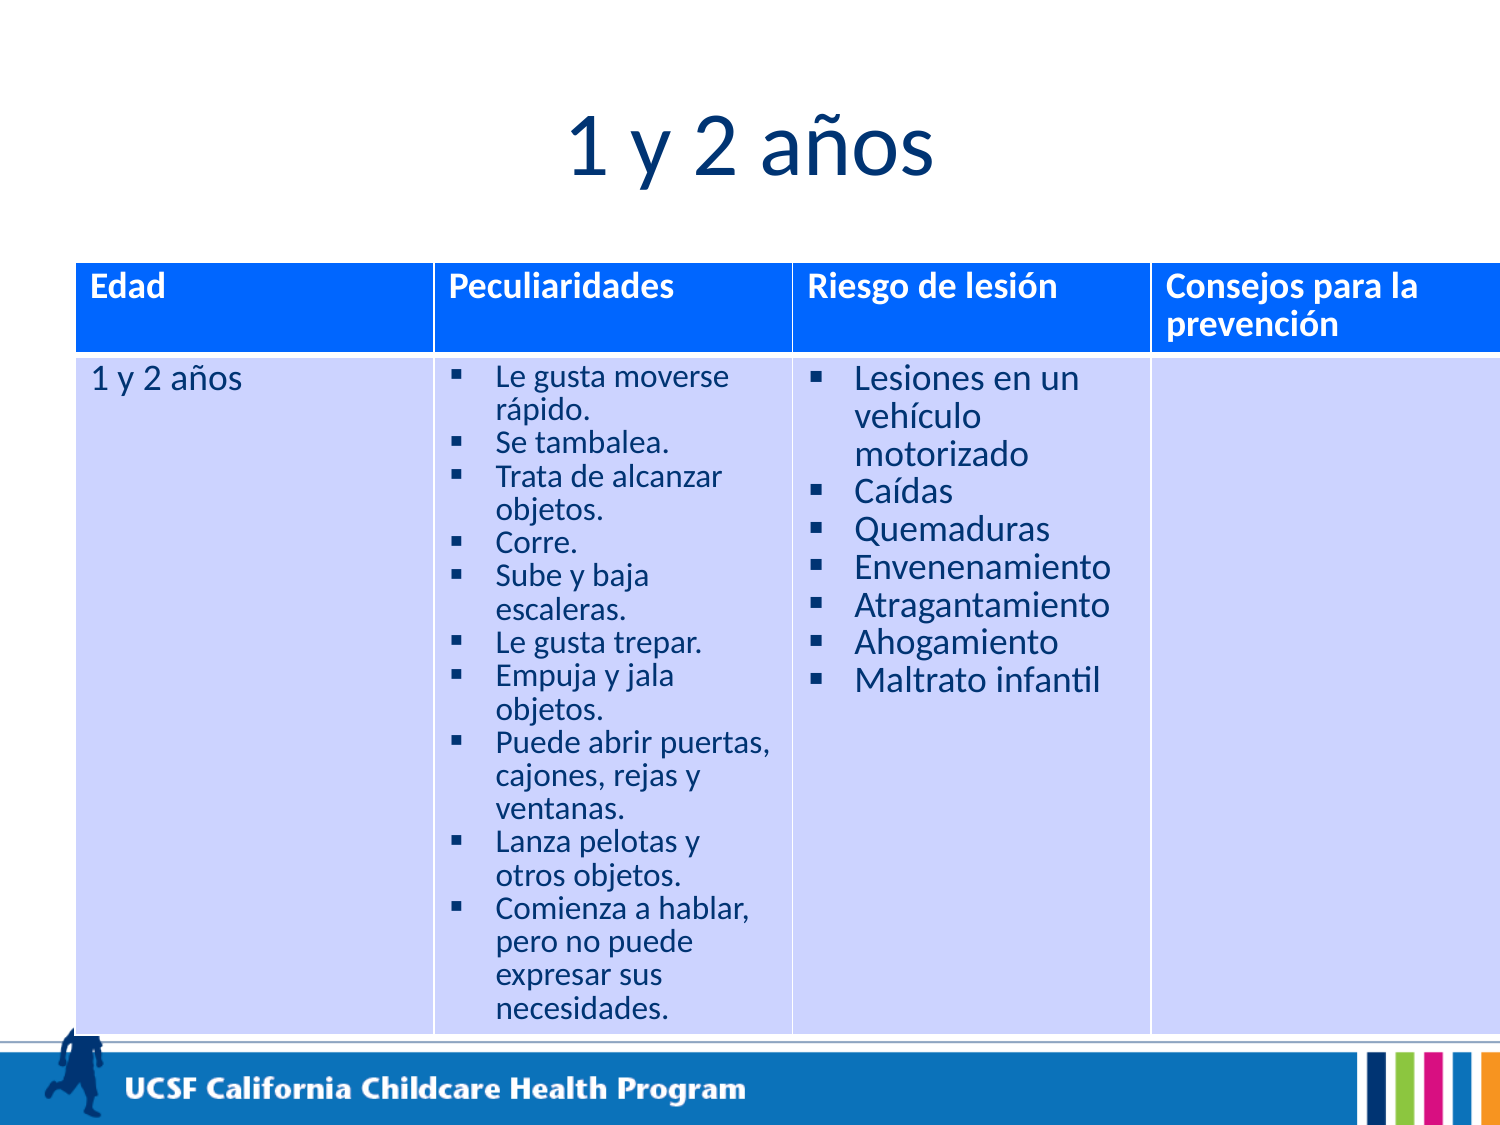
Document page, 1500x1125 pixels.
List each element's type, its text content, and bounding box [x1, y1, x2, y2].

table_cell [1152, 358, 1500, 1034]
table_header Peculiaridades [435, 263, 792, 352]
table_cell Lesiones en un vehículo motorizado Caídas Quemaduras Envenenamiento Atragantamiento Ahogamiento Maltrato infantil [793, 358, 1150, 1034]
table_header Edad [76, 263, 433, 352]
table_header Consejos para la prevención [1152, 263, 1500, 352]
table_cell Le gusta moverse rápido. Se tambalea. Trata de alcanzar objetos. Corre. Sube y baja escaleras. Le gusta trepar. Empuja y jala objetos. Puede abrir puertas, cajones, rejas y ventanas. Lanza pelotas y otros objetos. Comienza a hablar, pero no puede expresar sus necesidades. [435, 358, 792, 1034]
title 1 y 2 años [75, 45, 1425, 233]
table_header Riesgo de lesión [793, 263, 1150, 352]
table_cell 1 y 2 años [76, 358, 433, 1034]
picture [0, 1002, 1500, 1125]
